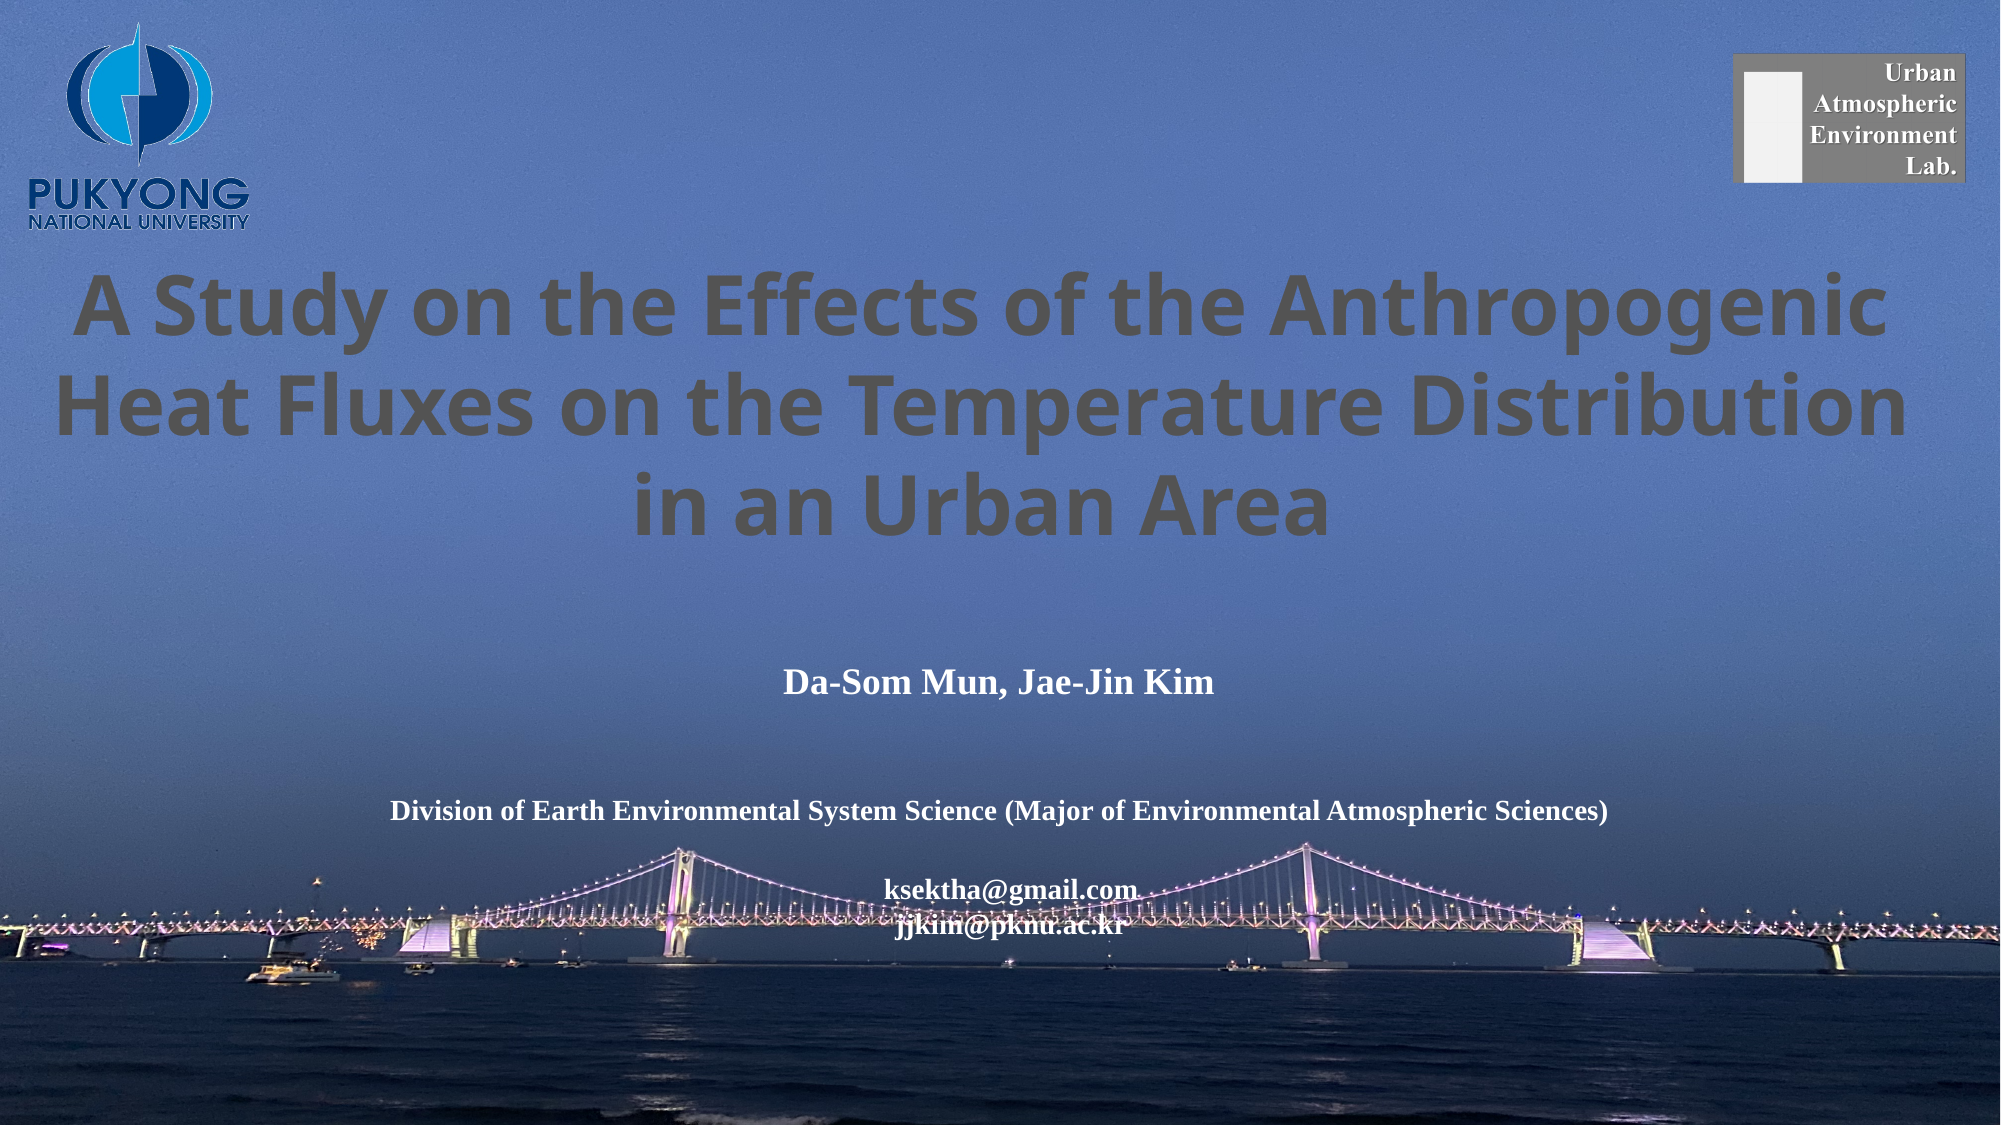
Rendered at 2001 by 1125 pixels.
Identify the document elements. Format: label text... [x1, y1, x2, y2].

picture [0, 0, 2001, 1125]
text_box Division of Earth Environmental System Science (Major of Environmental Atmospheric Sciences) [375, 781, 1625, 834]
text_box A Study on the Effects of the Anthropogenic Heat Fluxes on the Temperature Distribution in an Urban Area [30, 245, 1934, 560]
text_box Da-Som Mun, Jae-Jin Kim [768, 649, 1230, 710]
text_box ksektha@gmail.com jjkim@pknu.ac.kr [766, 862, 1257, 948]
